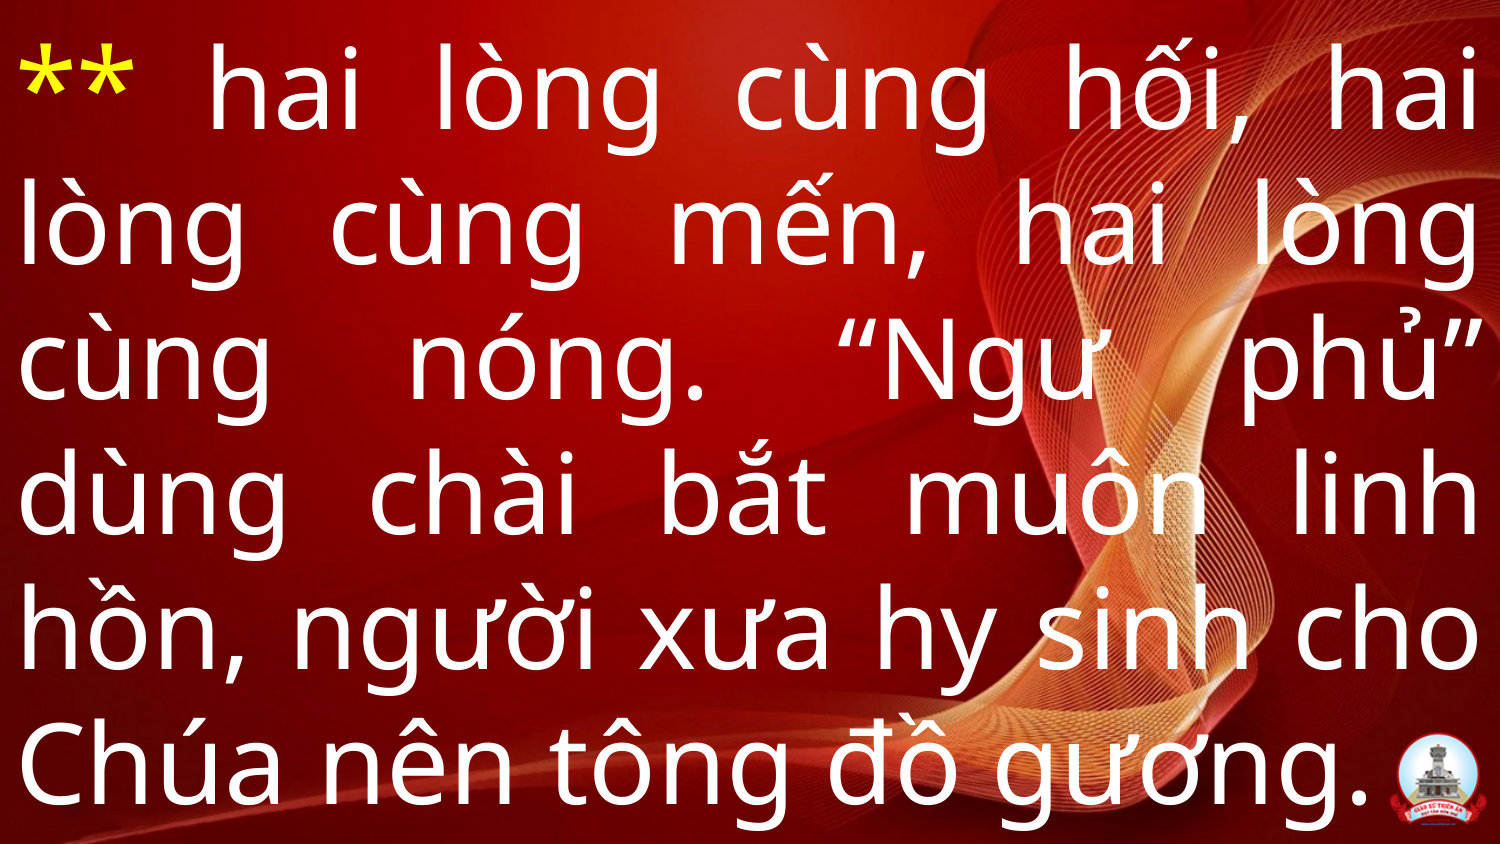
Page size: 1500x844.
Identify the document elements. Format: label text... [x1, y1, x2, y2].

title ** hai lòng cùng hối, hai lòng cùng mến, hai lòng cùng nóng. “Ngư phủ” dùng chài bắt muôn linh hồn, người xưa hy sinh cho Chúa nên tông đồ gương. [0, 0, 1500, 844]
